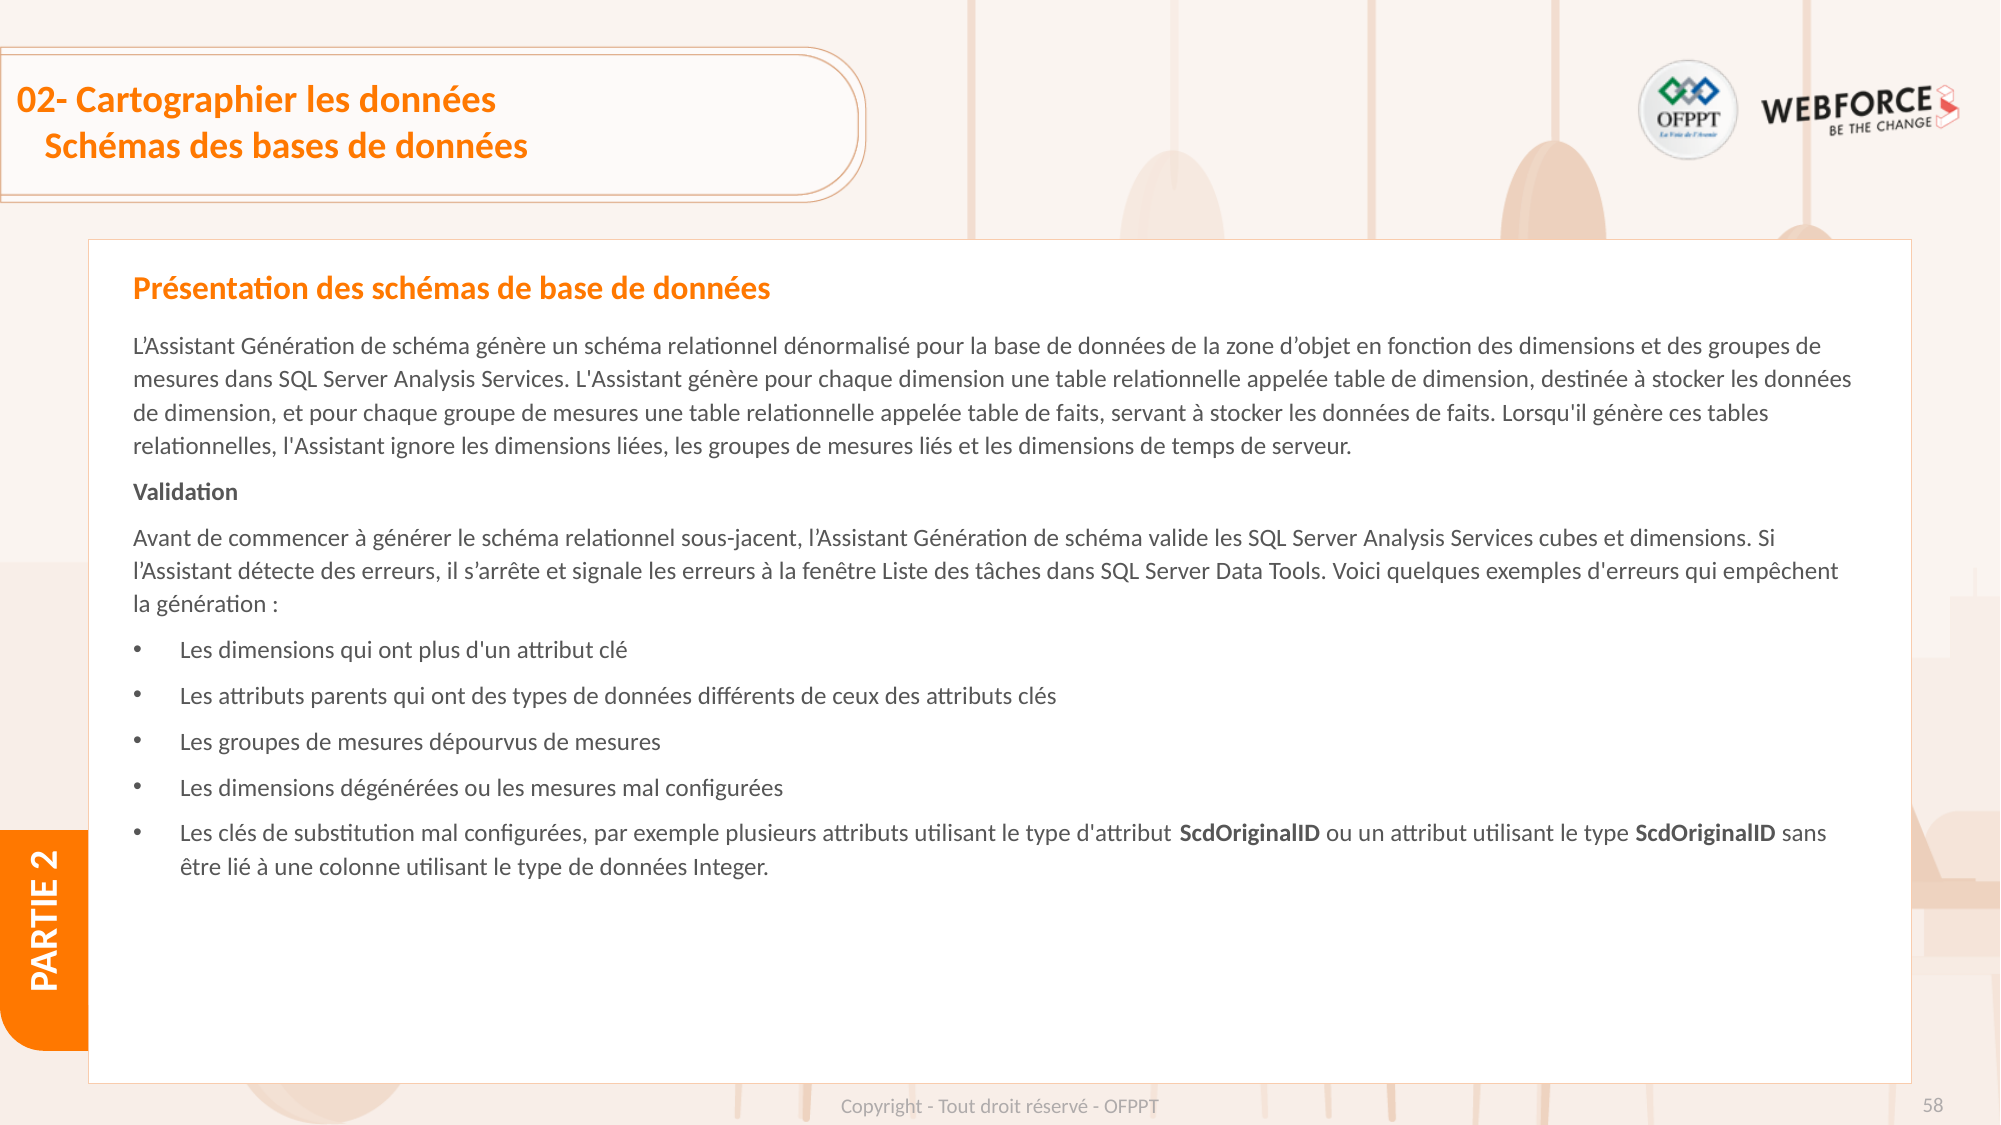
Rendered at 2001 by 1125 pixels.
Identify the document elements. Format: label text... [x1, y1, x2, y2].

list Schémas des bases de données [29, 119, 863, 192]
list L’Assistant Génération de schéma génère un schéma relationnel dénormalisé pour la base de données de la zone d’objet en fonction des dimensions et des groupes de mesures dans SQL Server Analysis Services. L'Assistant génère pour chaque dimension une table relationnelle appelée table de dimension, destinée à stocker les données de dimension, et pour chaque groupe de mesures une table relationnelle appelée table de faits, servant à stocker les données de faits. Lorsqu'il génère ces tables relationnelles, l'Assistant ignore les dimensions liées, les groupes de mesures liés et les dimensions de temps de serveur. Validation Avant de commencer à générer le schéma relationnel sous-jacent, l’Assistant Génération de schéma valide les SQL Server Analysis Services cubes et dimensions. Si l’Assistant détecte des erreurs, il s’arrête et signale les erreurs à la fenêtre Liste des tâches dans SQL Server Data Tools. Voici quelques exemples d'erreurs qui empêchent la génération : Les dimensions qui ont plus d'un attribut clé Les attributs parents qui ont des types de données différents de ceux des attributs clés Les groupes de mesures dépourvus de mesures Les dimensions dégénérées ou les mesures mal configurées Les clés de substitution mal configurées, par exemple plusieurs attributs utilisant le type d'attribut ScdOriginalID ou un attribut utilisant le type ScdOriginalID sans être lié à une colonne utilisant le type de données Integer. [118, 318, 1881, 1060]
list Présentation des schémas de base de données [118, 265, 1881, 318]
picture [1634, 56, 1743, 164]
title 02- Cartographier les données [1, 65, 881, 134]
picture [1754, 75, 1967, 145]
